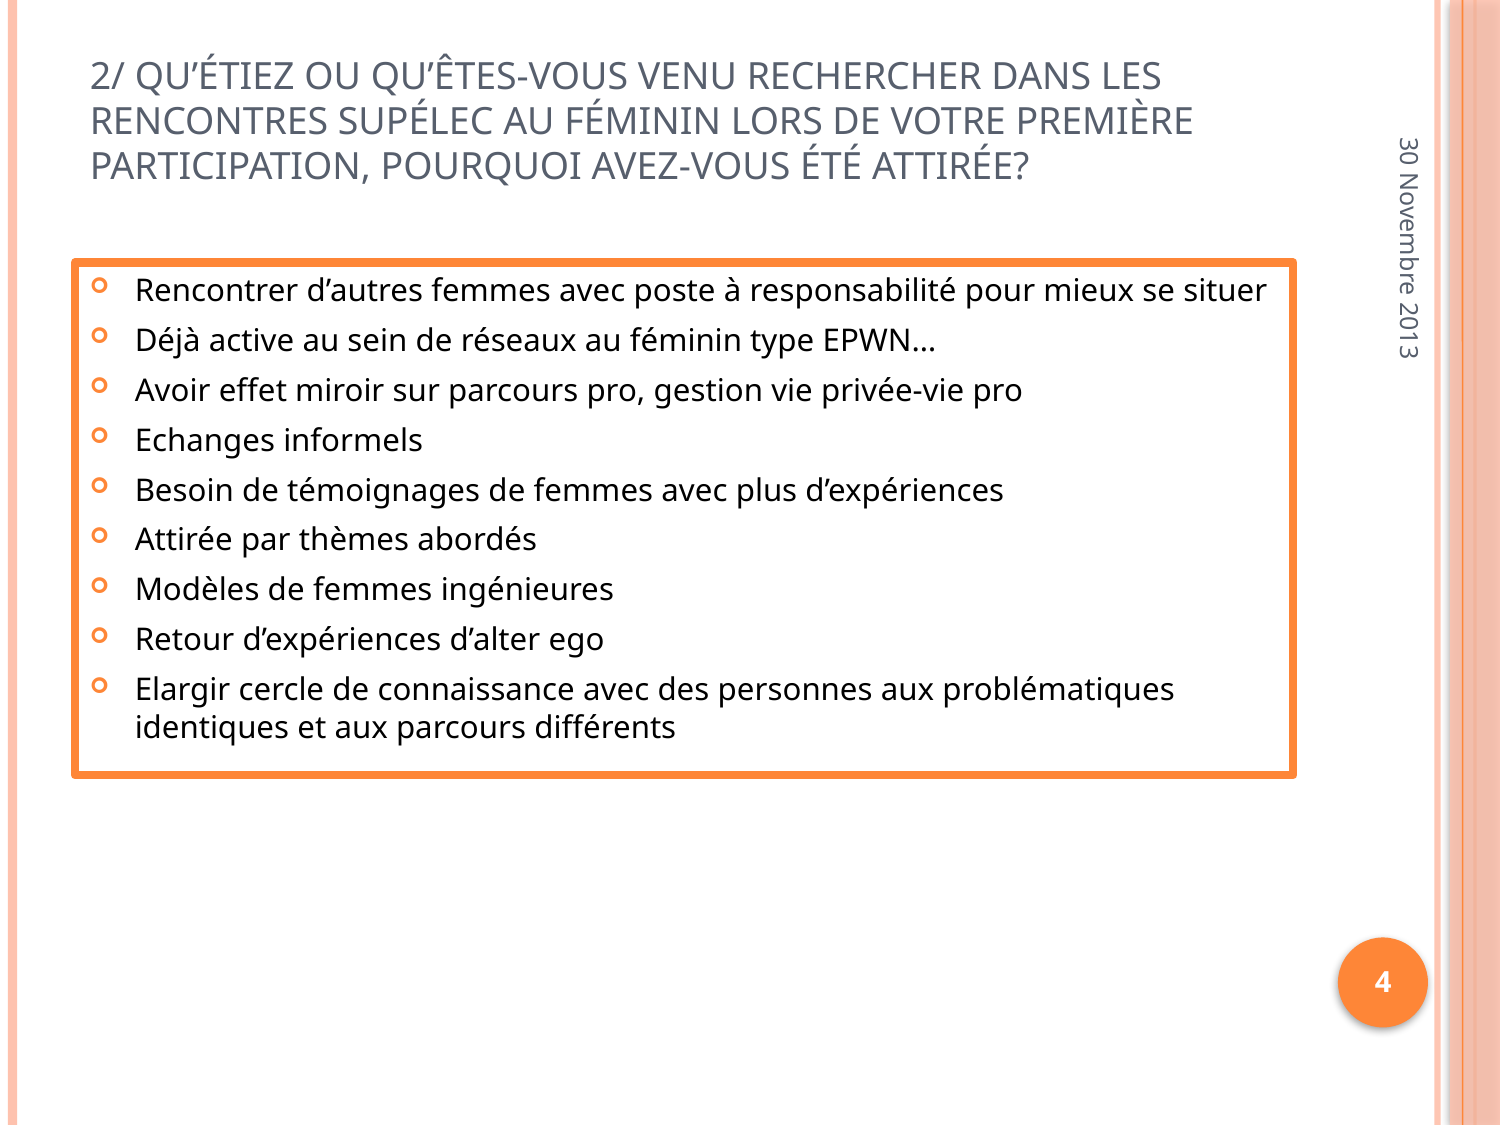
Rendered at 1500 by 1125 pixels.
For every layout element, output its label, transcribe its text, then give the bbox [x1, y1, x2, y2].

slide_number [1378, 43, 1442, 374]
title 2/ Qu’étiez ou qu’êtes-vous venu rechercher dans les rencontres Supélec au Féminin lors de votre première participation, pourquoi avez-vous été attirée? [75, 7, 1300, 195]
slide_number 4 [1333, 940, 1434, 1027]
list Rencontrer d’autres femmes avec poste à responsabilité pour mieux se situer Déjà active au sein de réseaux au féminin type EPWN… Avoir effet miroir sur parcours pro, gestion vie privée-vie pro Echanges informels Besoin de témoignages de femmes avec plus d’expériences Attirée par thèmes abordés Modèles de femmes ingénieures Retour d’expériences d’alter ego Elargir cercle de connaissance avec des personnes aux problématiques identiques et aux parcours différents [75, 262, 1294, 776]
